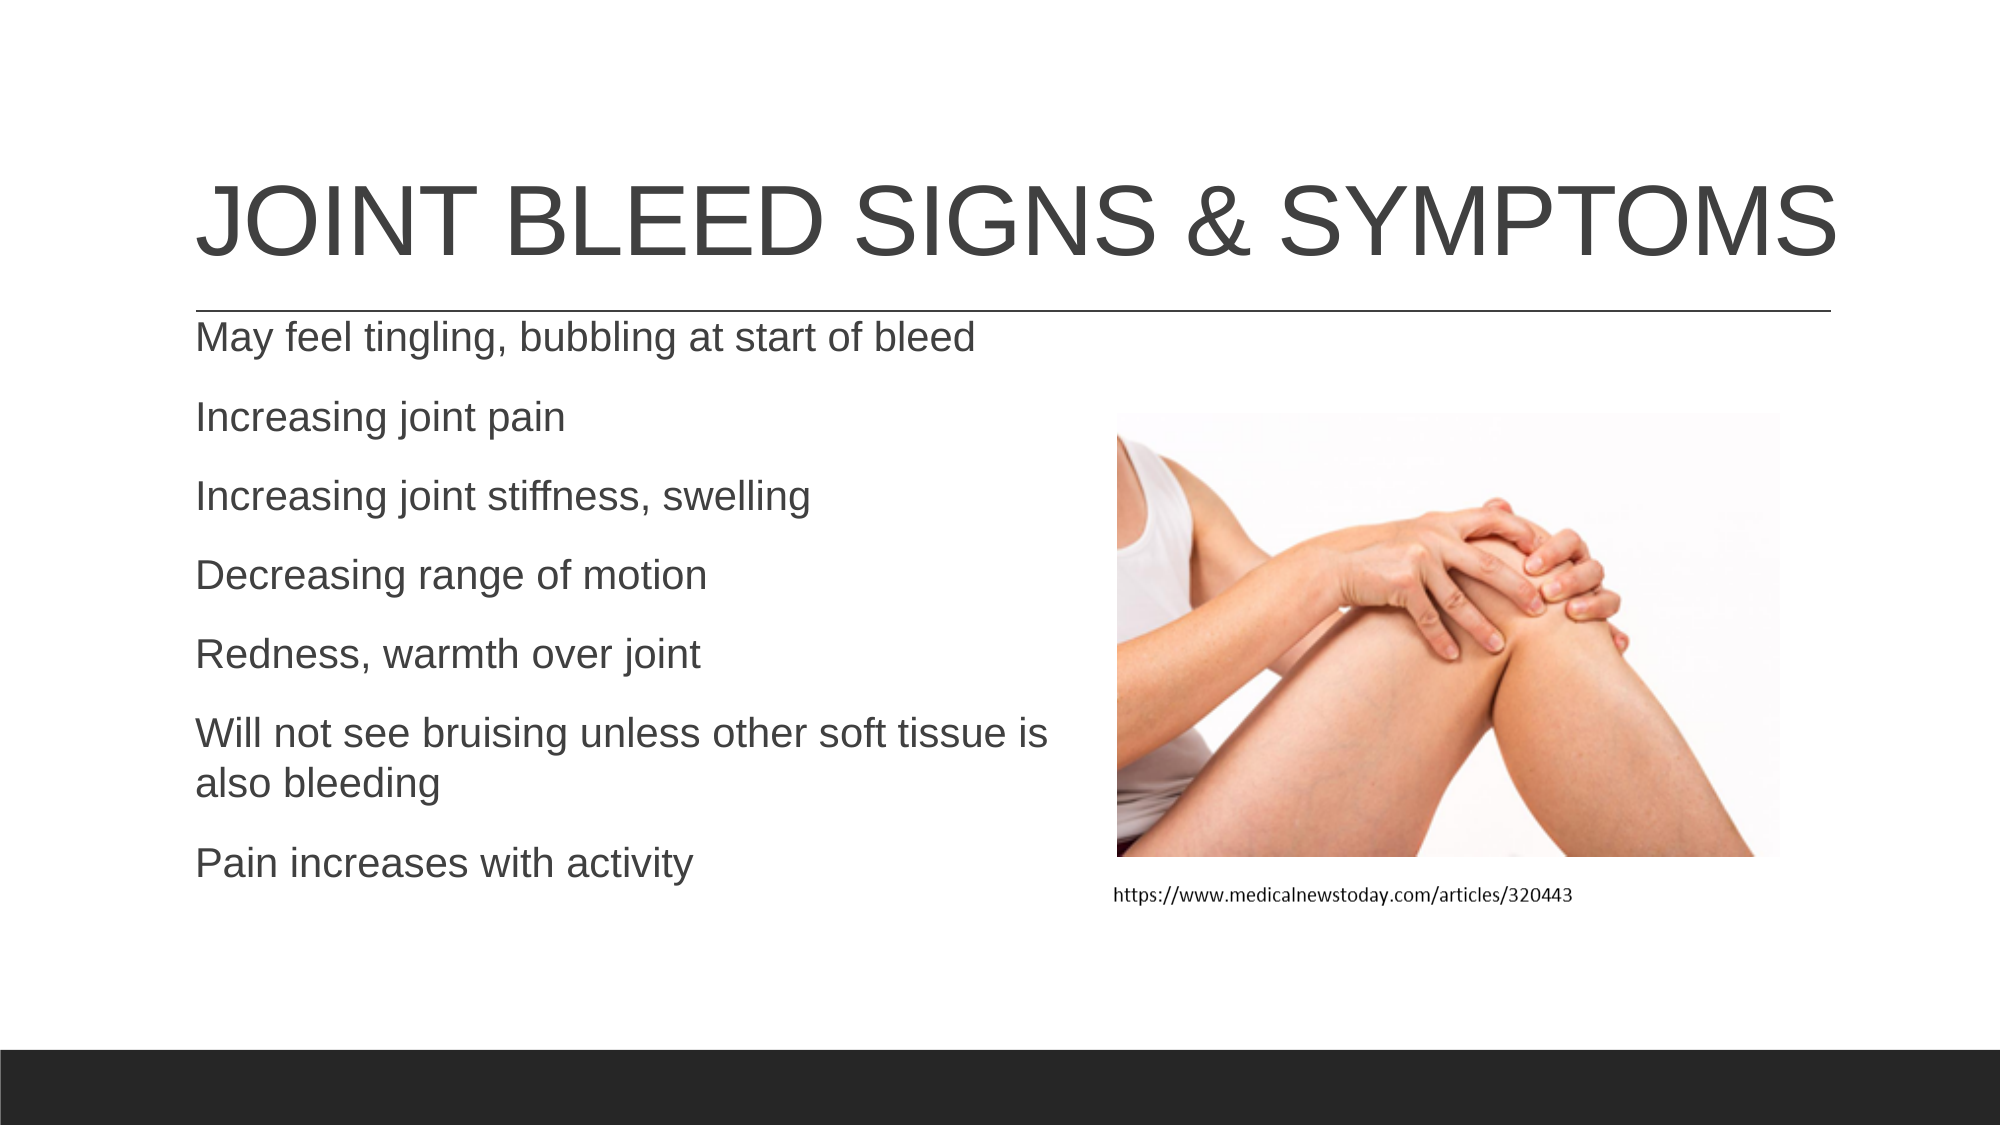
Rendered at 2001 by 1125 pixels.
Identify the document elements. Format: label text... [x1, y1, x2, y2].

picture [1097, 873, 1590, 922]
list May feel tingling, bubbling at start of bleed Increasing joint pain Increasing joint stiffness, swelling Decreasing range of motion Redness, warmth over joint Will not see bruising unless other soft tissue is also bleeding Pain increases with activity [180, 302, 1098, 963]
picture [1117, 413, 1781, 857]
title JOINT BLEED SIGNS & SYMPTOMS [180, 47, 1863, 285]
